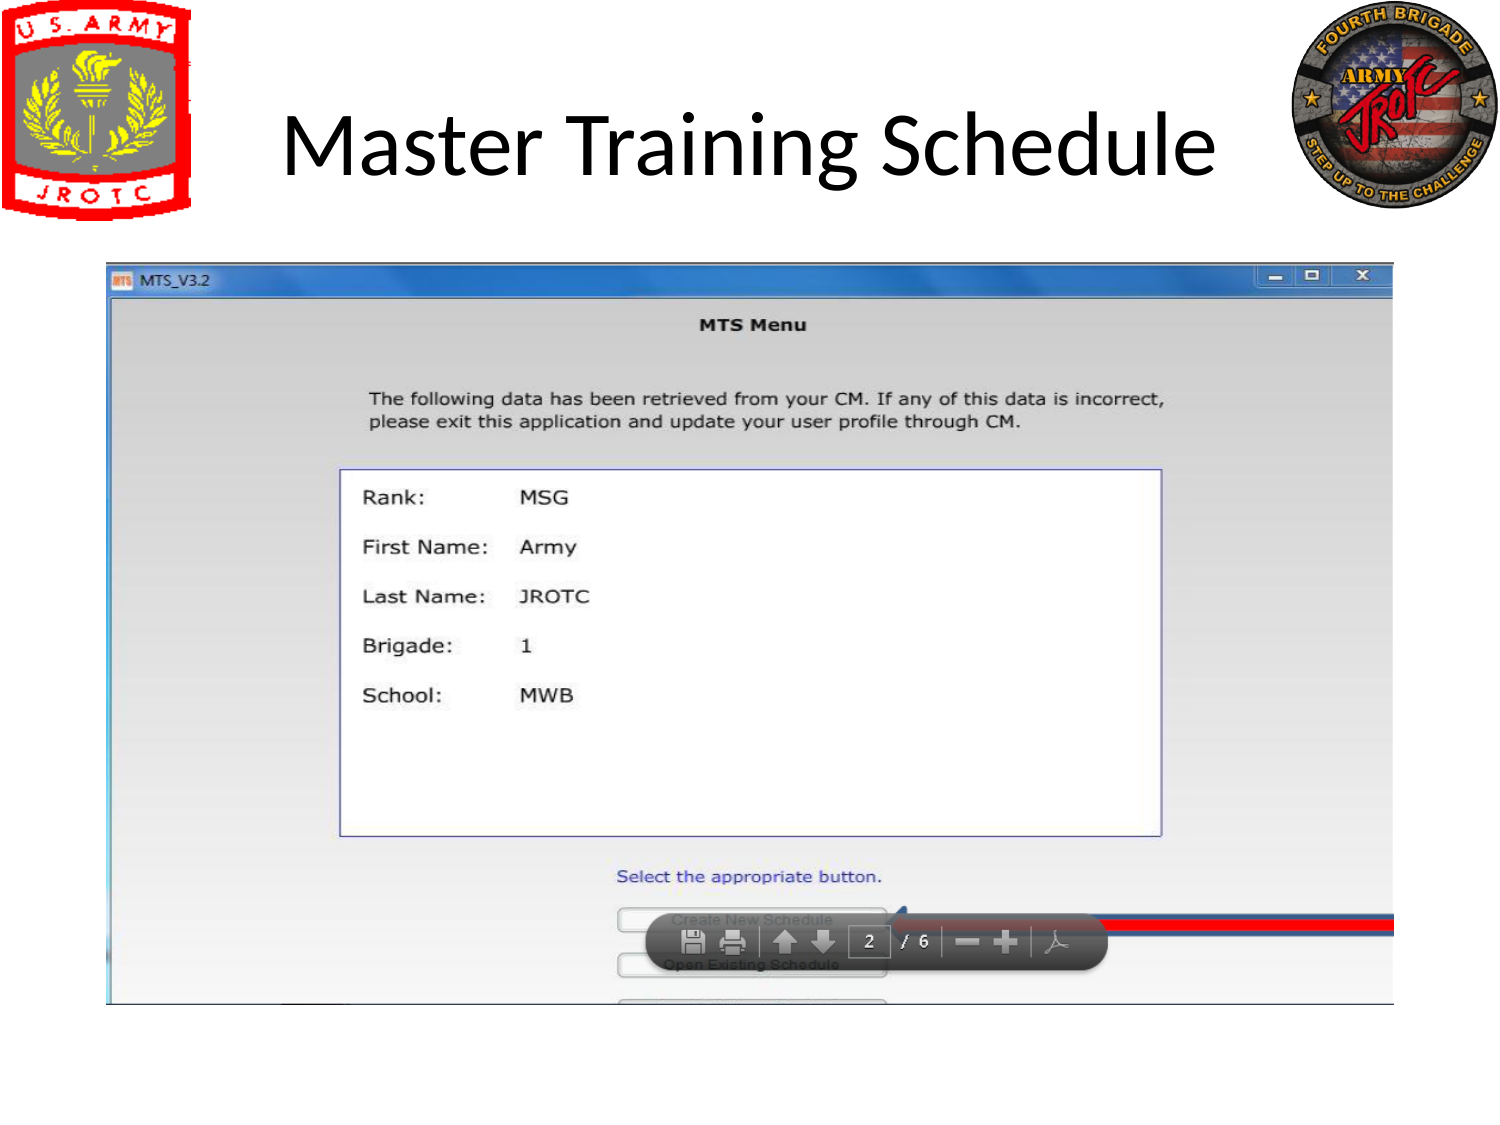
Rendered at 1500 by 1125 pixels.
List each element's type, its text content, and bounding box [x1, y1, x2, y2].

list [106, 262, 1394, 1006]
title Master Training Schedule [75, 45, 1425, 233]
picture [2, 0, 191, 221]
picture [1287, 0, 1500, 213]
